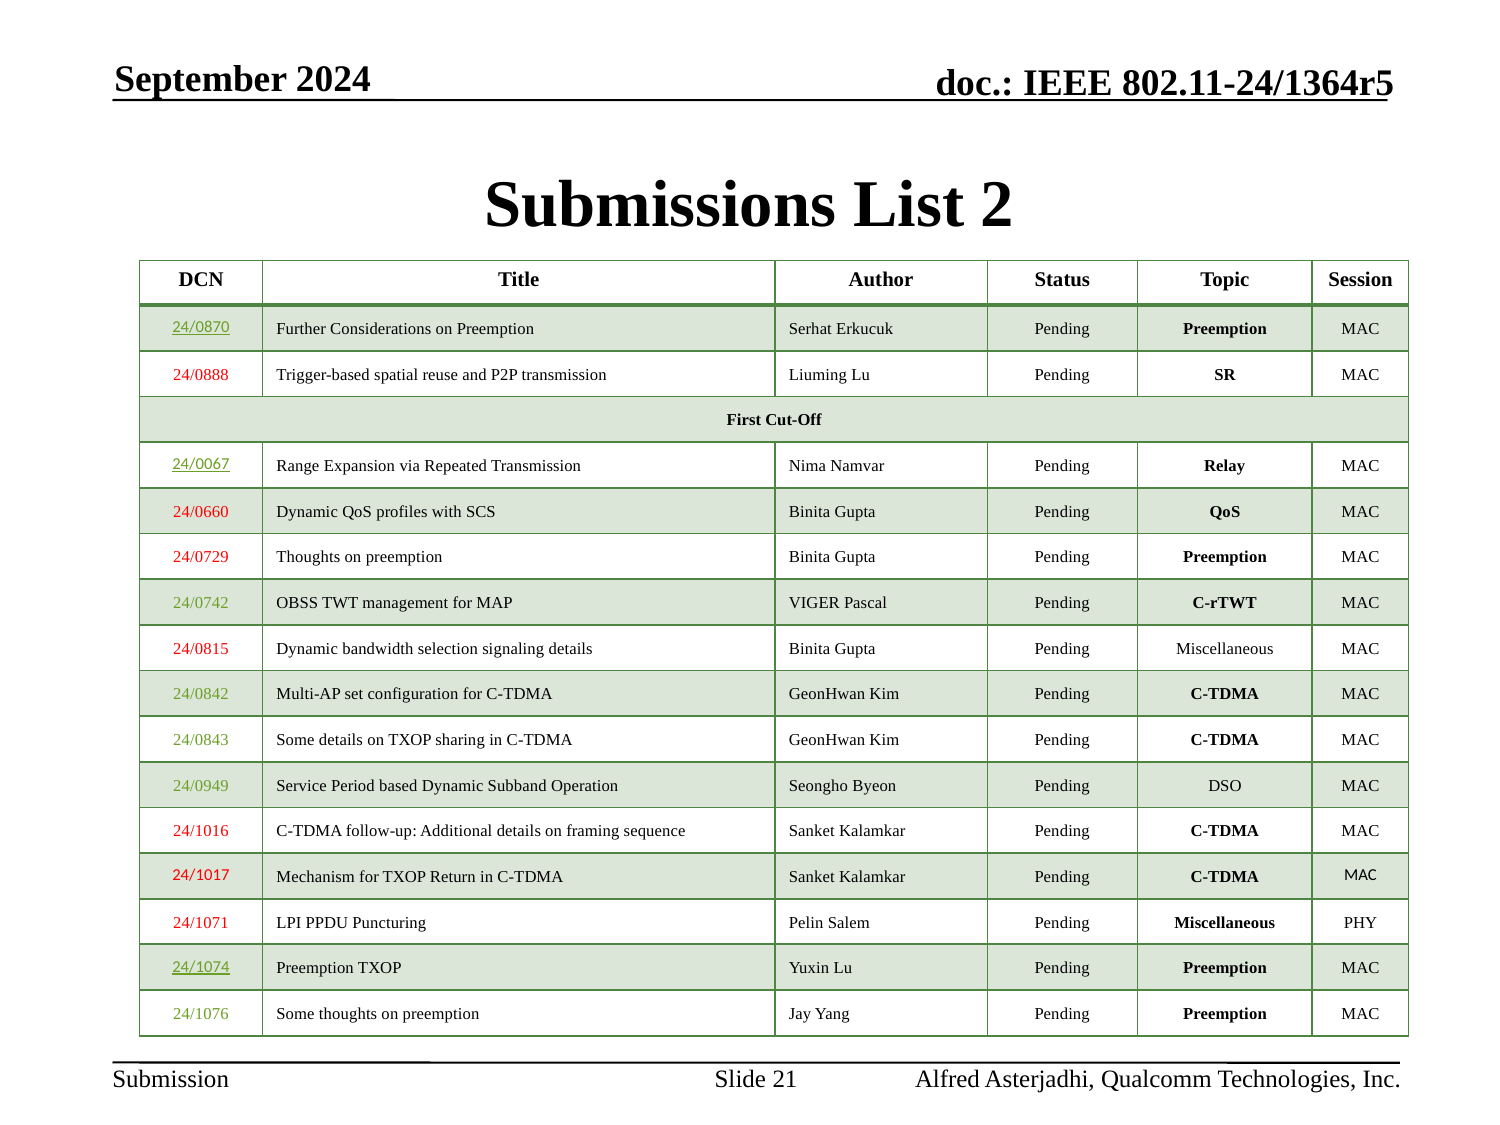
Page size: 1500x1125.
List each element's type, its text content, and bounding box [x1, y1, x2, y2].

table_cell Pending [988, 671, 1137, 715]
table_cell Binita Gupta [776, 626, 987, 670]
table_cell MAC [1313, 763, 1408, 807]
table_cell 24/0843 [140, 717, 262, 761]
table_cell Binita Gupta [776, 534, 987, 578]
table_cell Preemption TXOP [263, 945, 774, 989]
table_cell Pending [988, 854, 1137, 898]
table_cell Mechanism for TXOP Return in C-TDMA [263, 854, 774, 898]
table_cell Pending [988, 443, 1137, 487]
table_cell Preemption [1138, 945, 1311, 989]
table_cell MAC [1313, 443, 1408, 487]
table_cell Preemption [1138, 534, 1311, 578]
table_cell 24/1076 [140, 991, 262, 1035]
table_cell 24/0660 [140, 489, 262, 533]
table_cell MAC [1313, 307, 1408, 350]
table_cell Pending [988, 717, 1137, 761]
table_cell C-TDMA [1138, 717, 1311, 761]
table_cell 24/1071 [140, 900, 262, 943]
table_cell Pending [988, 945, 1137, 989]
table_cell Yuxin Lu [776, 945, 987, 989]
table_cell C-TDMA [1138, 671, 1311, 715]
table_cell MAC [1313, 854, 1408, 898]
table_cell Pending [988, 900, 1137, 943]
table_cell Pending [988, 489, 1137, 533]
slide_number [114, 54, 423, 100]
table_cell Thoughts on preemption [263, 534, 774, 578]
table_header Title [263, 261, 774, 303]
table_cell Binita Gupta [776, 489, 987, 533]
table_cell Preemption [1138, 991, 1311, 1035]
table_cell Pending [988, 580, 1137, 624]
table_cell Some thoughts on preemption [263, 991, 774, 1035]
table_cell MAC [1313, 945, 1408, 989]
table_cell Serhat Erkucuk [776, 307, 987, 350]
table_cell LPI PPDU Puncturing [263, 900, 774, 943]
table_cell MAC [1313, 626, 1408, 670]
table_cell SR [1138, 352, 1311, 396]
table_cell Miscellaneous [1138, 900, 1311, 943]
table_cell Miscellaneous [1138, 626, 1311, 670]
title Submissions List 2 [112, 112, 1388, 288]
table_header Author [776, 261, 987, 303]
table_cell Nima Namvar [776, 443, 987, 487]
table_cell 24/0742 [140, 580, 262, 624]
table_cell MAC [1313, 671, 1408, 715]
table_cell GeonHwan Kim [776, 717, 987, 761]
table_cell Pending [988, 991, 1137, 1035]
table_header Session [1313, 261, 1408, 303]
table_cell 24/0949 [140, 763, 262, 807]
table_cell QoS [1138, 489, 1311, 533]
table_cell MAC [1313, 580, 1408, 624]
slide_number Slide 21 [712, 1061, 800, 1123]
table_cell 24/1074 [140, 945, 262, 989]
table_cell 24/0815 [140, 626, 262, 670]
table_cell MAC [1313, 534, 1408, 578]
table_cell C-TDMA [1138, 854, 1311, 898]
table_cell MAC [1313, 991, 1408, 1035]
table_cell Liuming Lu [776, 352, 987, 396]
table_header Topic [1138, 261, 1311, 303]
table_cell Service Period based Dynamic Subband Operation [263, 763, 774, 807]
table_cell 24/0870 [140, 307, 262, 350]
table_cell PHY [1313, 900, 1408, 943]
table_cell VIGER Pascal [776, 580, 987, 624]
table_cell Some details on TXOP sharing in C-TDMA [263, 717, 774, 761]
table_cell MAC [1313, 352, 1408, 396]
table_cell Dynamic QoS profiles with SCS [263, 489, 774, 533]
table_cell Pending [988, 307, 1137, 350]
table_cell Further Considerations on Preemption [263, 307, 774, 350]
table_cell First Cut-Off [140, 397, 1408, 441]
table_header Status [988, 261, 1137, 303]
table_cell C-rTWT [1138, 580, 1311, 624]
table_cell Seongho Byeon [776, 763, 987, 807]
table_cell Pending [988, 763, 1137, 807]
table_cell C-TDMA [1138, 808, 1311, 852]
table_cell Range Expansion via Repeated Transmission [263, 443, 774, 487]
table_cell Pending [988, 534, 1137, 578]
table_cell Relay [1138, 443, 1311, 487]
table_cell Pending [988, 352, 1137, 396]
table_cell C-TDMA follow-up: Additional details on framing sequence [263, 808, 774, 852]
footer Alfred Asterjadhi, Qualcomm Technologies, Inc. [878, 1061, 1402, 1093]
table_cell Preemption [1138, 307, 1311, 350]
table_cell 24/0888 [140, 352, 262, 396]
table_cell Trigger-based spatial reuse and P2P transmission [263, 352, 774, 396]
table_cell Sanket Kalamkar [776, 854, 987, 898]
table_cell MAC [1313, 717, 1408, 761]
table_cell 24/1016 [140, 808, 262, 852]
table_cell Dynamic bandwidth selection signaling details [263, 626, 774, 670]
table_cell Sanket Kalamkar [776, 808, 987, 852]
table_cell 24/0067 [140, 443, 262, 487]
table_cell Pelin Salem [776, 900, 987, 943]
table_cell OBSS TWT management for MAP [263, 580, 774, 624]
table_cell MAC [1313, 489, 1408, 533]
table_cell Jay Yang [776, 991, 987, 1035]
table_cell 24/0842 [140, 671, 262, 715]
table_cell Pending [988, 808, 1137, 852]
table_cell 24/0729 [140, 534, 262, 578]
table_cell MAC [1313, 808, 1408, 852]
table_cell GeonHwan Kim [776, 671, 987, 715]
table_cell 24/1017 [140, 854, 262, 898]
table_cell Pending [988, 626, 1137, 670]
table_header DCN [140, 261, 262, 303]
table_cell Multi-AP set configuration for C-TDMA [263, 671, 774, 715]
table_cell DSO [1138, 763, 1311, 807]
